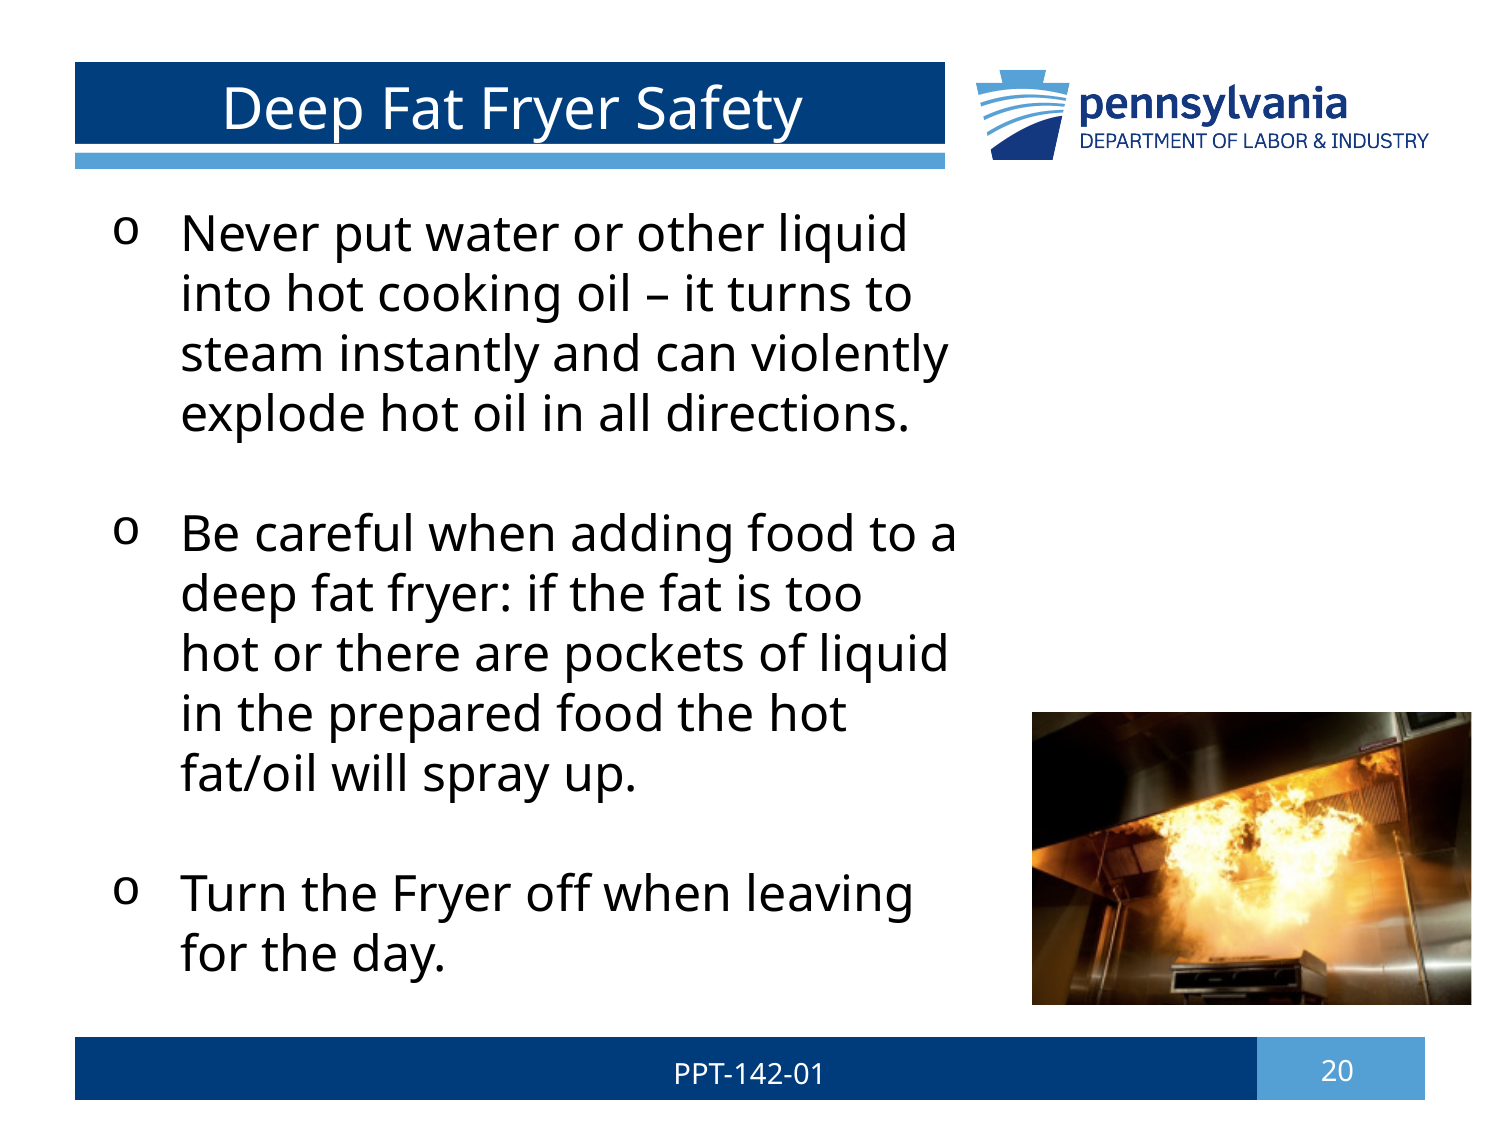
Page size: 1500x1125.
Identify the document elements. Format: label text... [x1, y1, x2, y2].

slide_number 20 [1250, 1042, 1425, 1103]
footer PPT-142-01 [512, 1042, 988, 1103]
picture [1031, 712, 1472, 1006]
subtitle Never put water or other liquid into hot cooking oil – it turns to steam instantly and can violently explode hot oil in all directions. Be careful when adding food to a deep fat fryer: if the fat is too hot or there are pockets of liquid in the prepared food the hot fat/oil will spray up. Turn the Fryer off when leaving for the day. [96, 193, 1050, 1007]
picture [75, 1037, 1425, 1100]
title Deep Fat Fryer Safety [75, 62, 950, 150]
picture [75, 62, 1429, 169]
